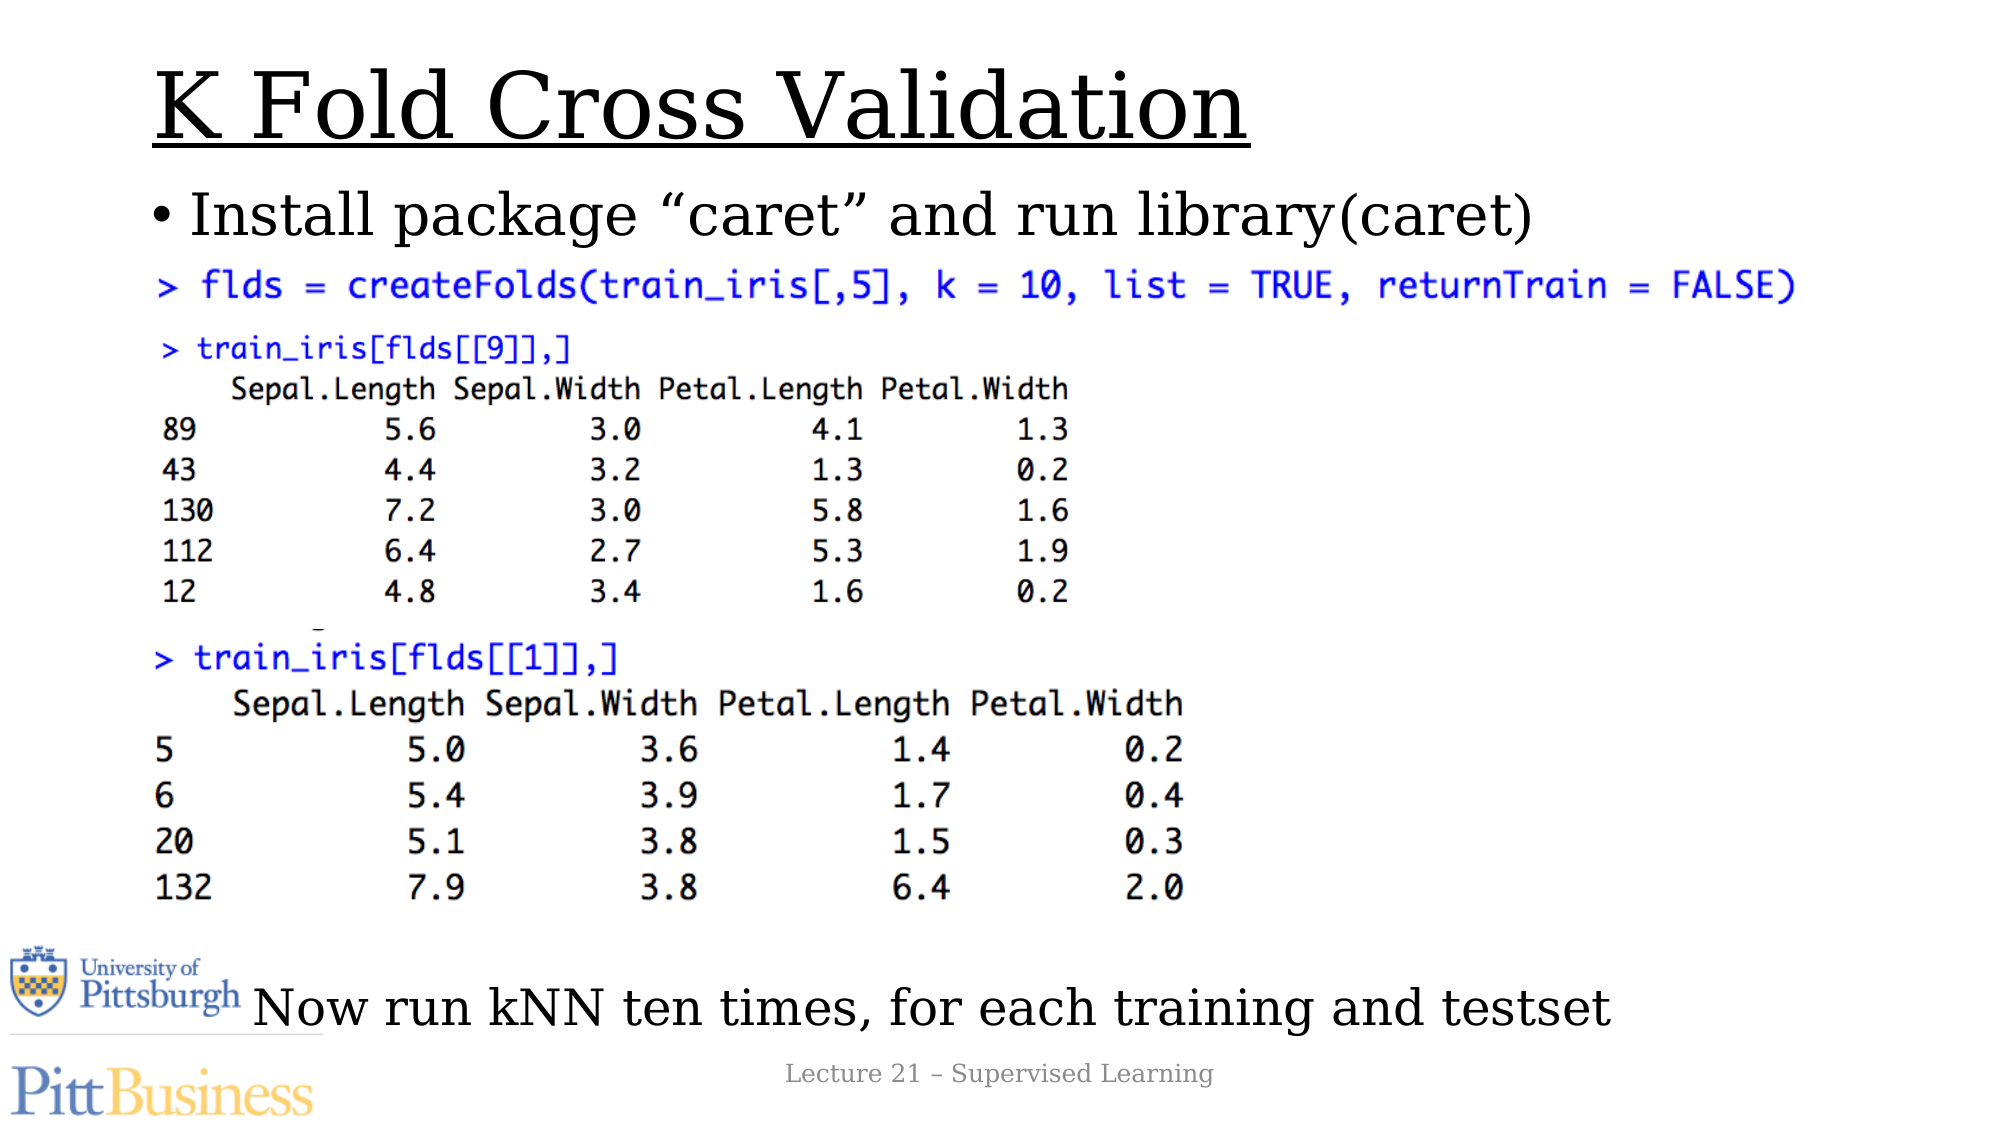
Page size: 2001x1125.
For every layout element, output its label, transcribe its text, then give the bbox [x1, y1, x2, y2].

picture [148, 323, 1124, 614]
picture [152, 629, 1419, 913]
picture [152, 251, 1862, 310]
list Install package “caret” and run library(caret) [136, 177, 1862, 990]
footer Lecture 21 – Supervised Learning [662, 1043, 1338, 1103]
title K Fold Cross Validation [137, 0, 1863, 218]
text_box Now run kNN ten times, for each training and testset [237, 968, 1627, 1043]
